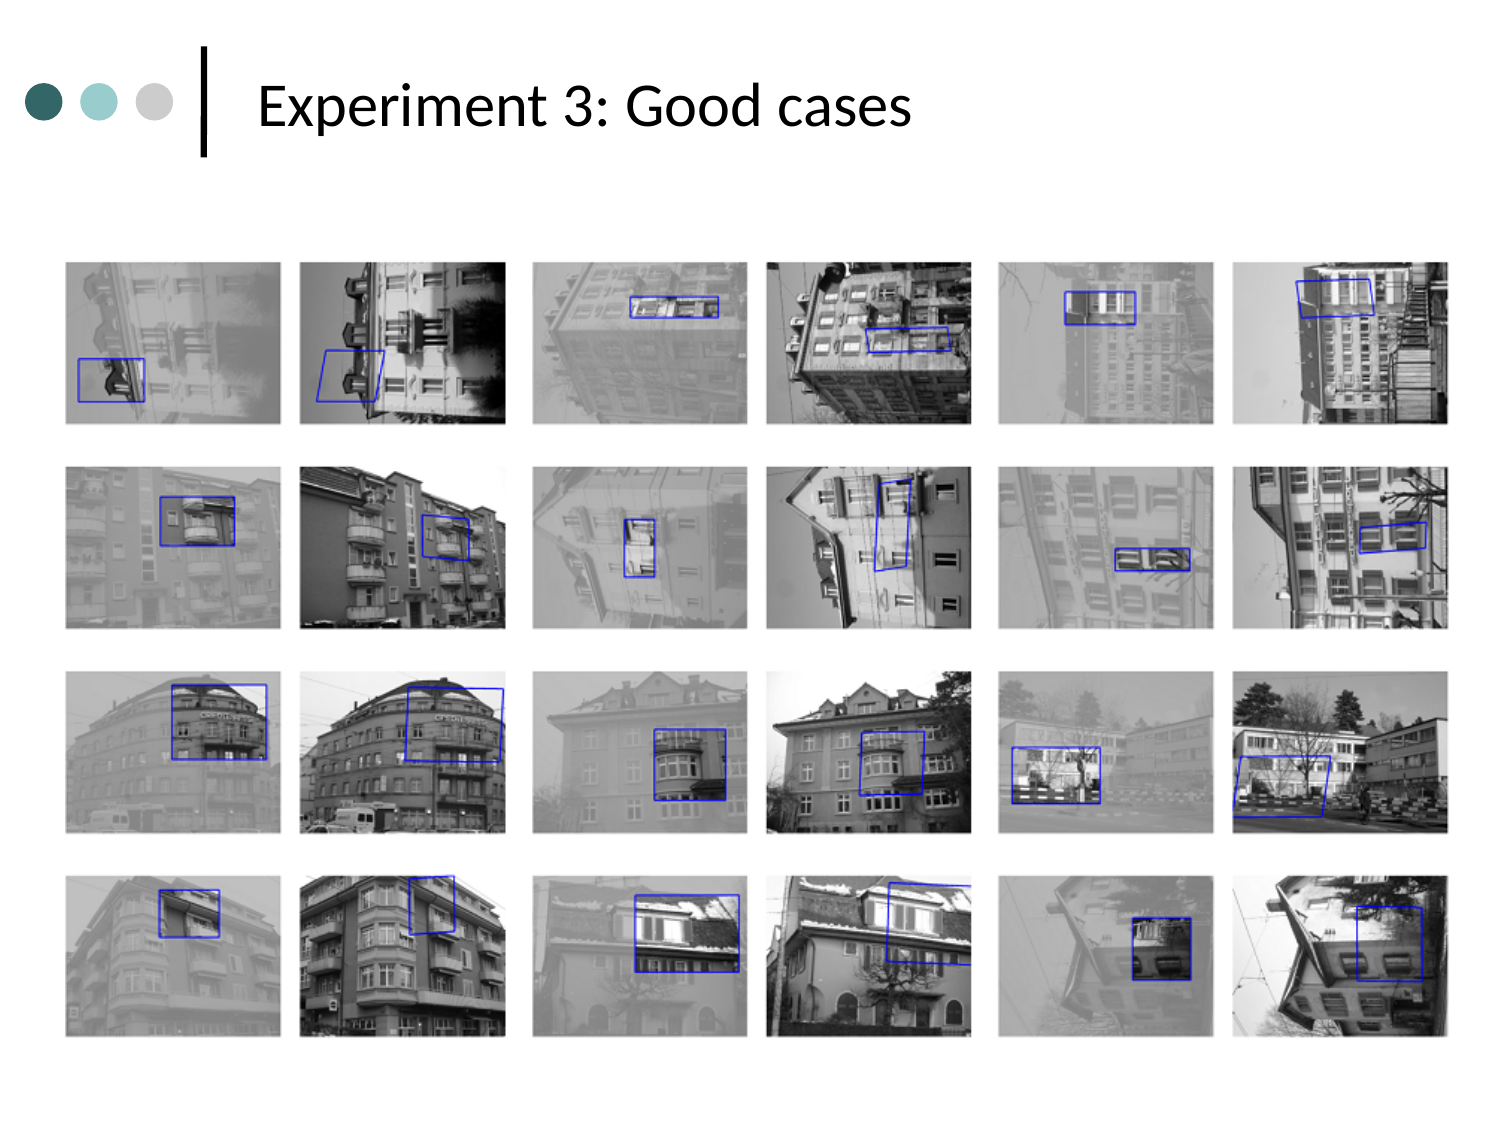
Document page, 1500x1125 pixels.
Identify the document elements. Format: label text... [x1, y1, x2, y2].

text_box Experiment 3: Good cases [242, 31, 1412, 173]
picture [61, 255, 1452, 1042]
